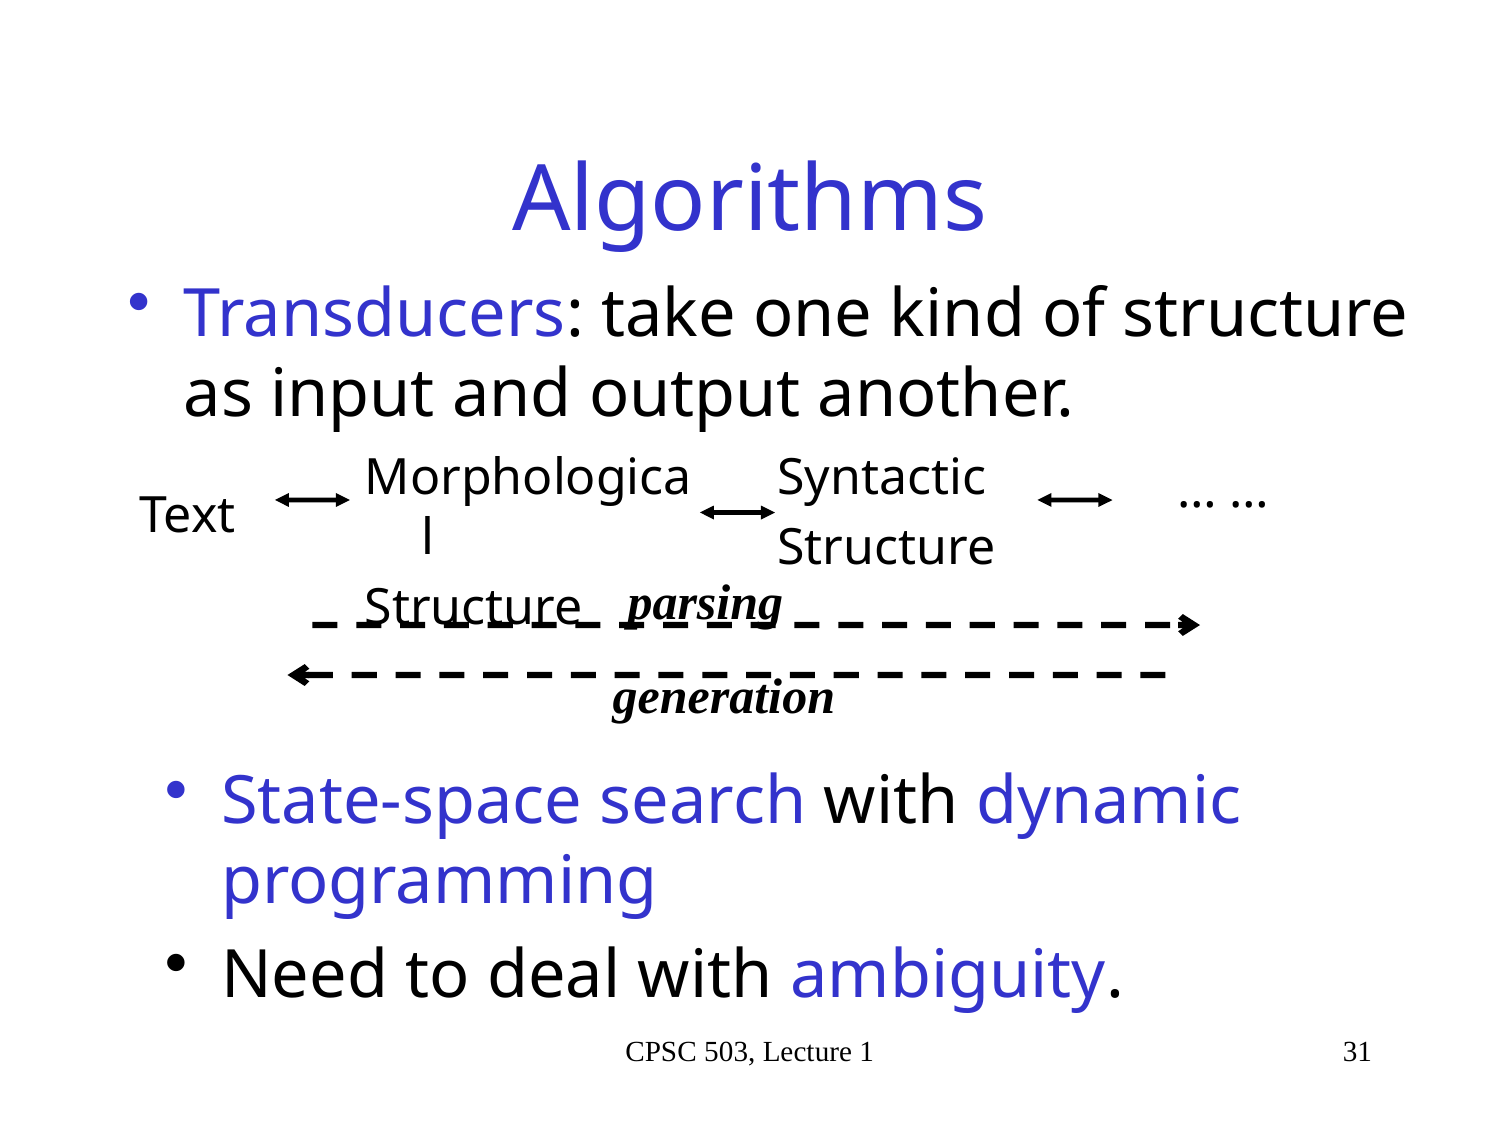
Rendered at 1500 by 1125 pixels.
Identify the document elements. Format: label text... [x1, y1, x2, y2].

slide_number 31 [1074, 1038, 1388, 1101]
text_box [124, 437, 1313, 576]
footer CPSC 503, Lecture 1 [512, 1038, 988, 1101]
list Transducers: take one kind of structure as input and output another. [112, 262, 1451, 438]
text_box State-space search with dynamic programming Need to deal with ambiguity. [149, 749, 1425, 1038]
title Algorithms [112, 99, 1388, 262]
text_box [287, 562, 1201, 732]
